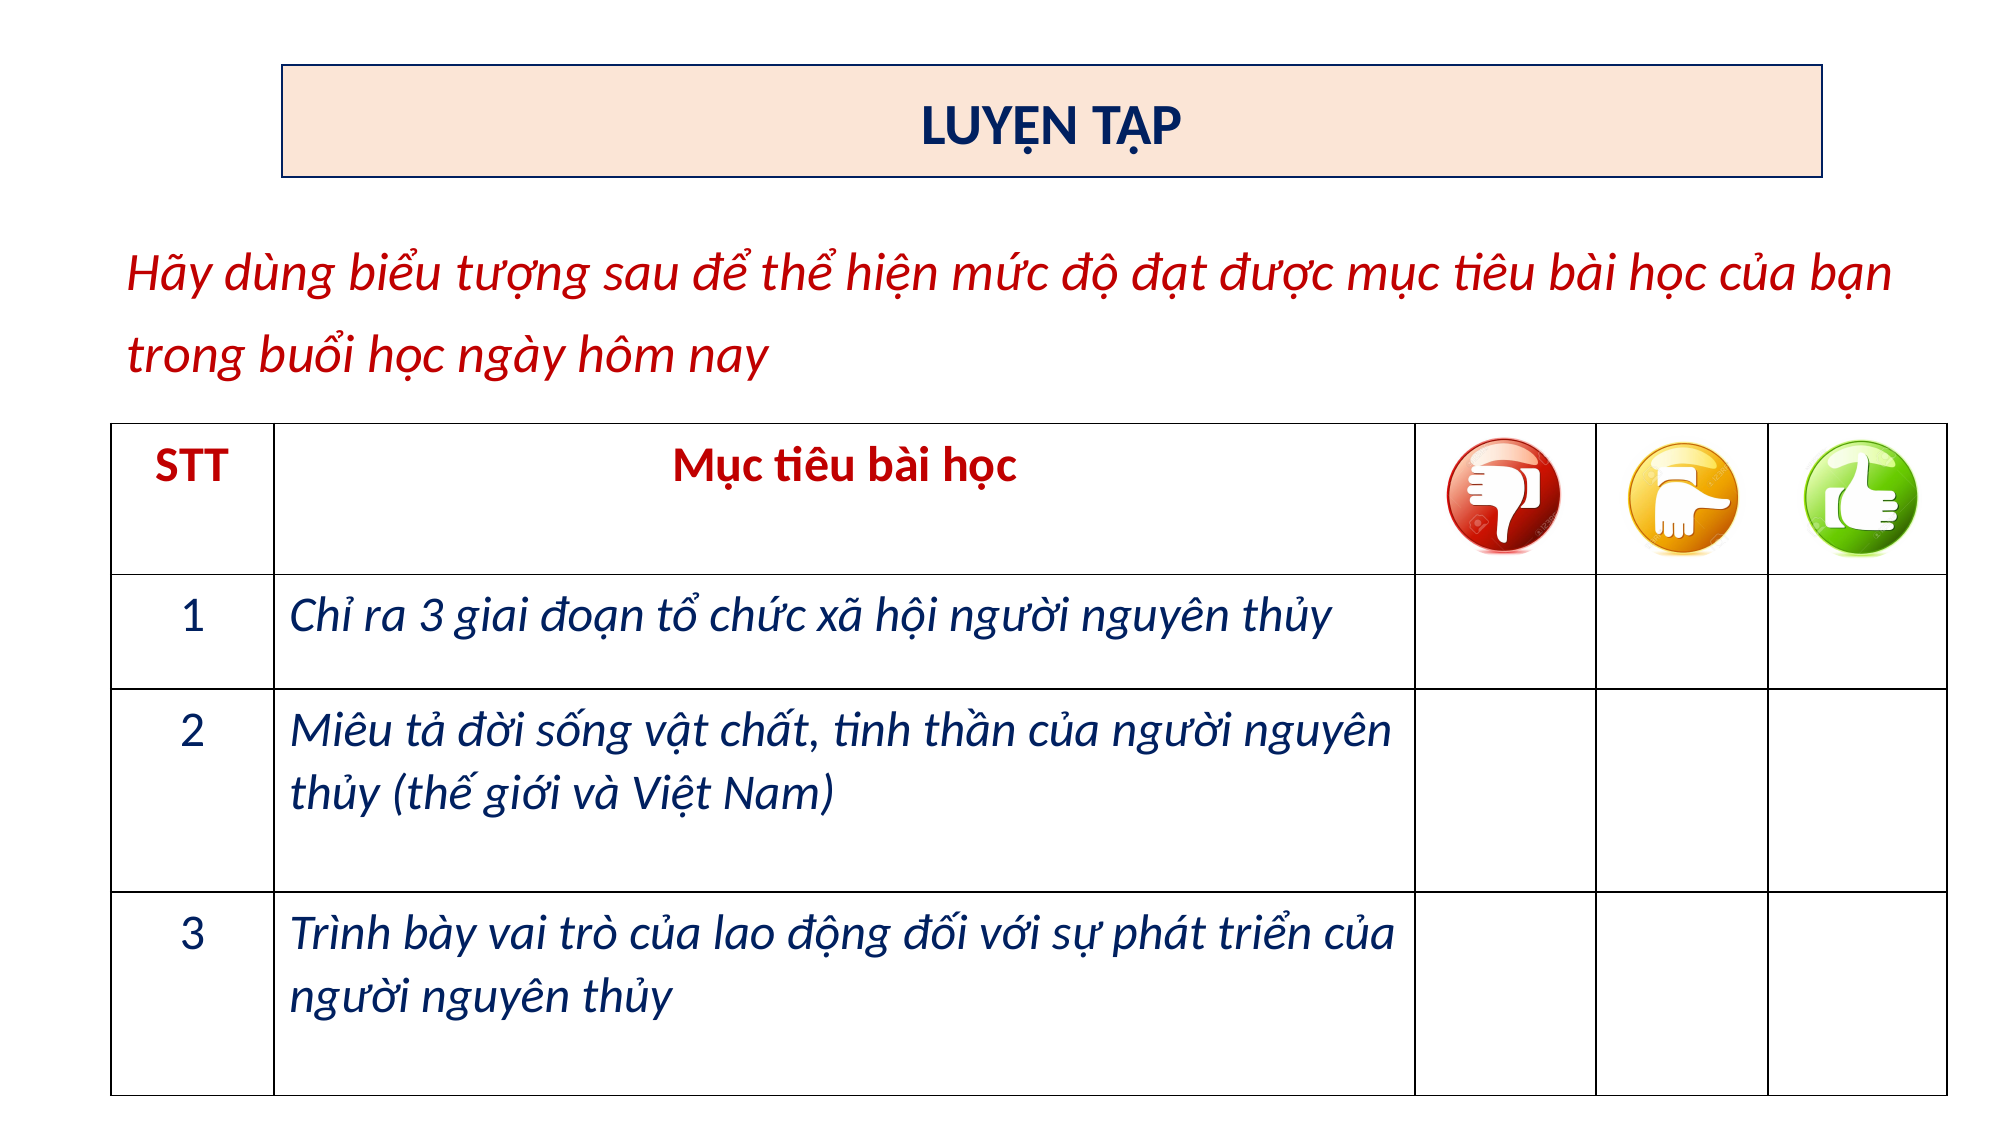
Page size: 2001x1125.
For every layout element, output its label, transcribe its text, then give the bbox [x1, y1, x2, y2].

picture [1619, 435, 1746, 560]
table_cell [1416, 690, 1595, 891]
table_header [1597, 424, 1767, 574]
table_cell [1597, 690, 1767, 891]
table_header STT [112, 424, 273, 574]
table_cell 2 [112, 690, 273, 891]
table_cell [1769, 893, 1946, 1095]
table_cell Trình bày vai trò của lao động đối với sự phát triển của người nguyên thủy [275, 893, 1414, 1095]
text_box LUYỆN TẬP [281, 64, 1823, 178]
table_cell 3 [112, 893, 273, 1095]
table_cell 1 [112, 575, 273, 688]
table_cell [1416, 893, 1595, 1095]
picture [1797, 437, 1922, 560]
table_header [1769, 424, 1946, 574]
table_cell [1597, 893, 1767, 1095]
table_cell [1597, 575, 1767, 688]
table_header Mục tiêu bài học [275, 424, 1414, 574]
table_cell [1416, 575, 1595, 688]
table_cell [1769, 690, 1946, 891]
table_header [1416, 424, 1595, 574]
text_box Hãy dùng biểu tượng sau để thể hiện mức độ đạt được mục tiêu bài học của bạn trong buổi học ngày hôm nay [111, 211, 1929, 391]
picture [1442, 435, 1565, 557]
table_cell Chỉ ra 3 giai đoạn tổ chức xã hội người nguyên thủy [275, 575, 1414, 688]
table_cell Miêu tả đời sống vật chất, tinh thần của người nguyên thủy (thế giới và Việt Nam) [275, 690, 1414, 891]
table_cell [1769, 575, 1946, 688]
